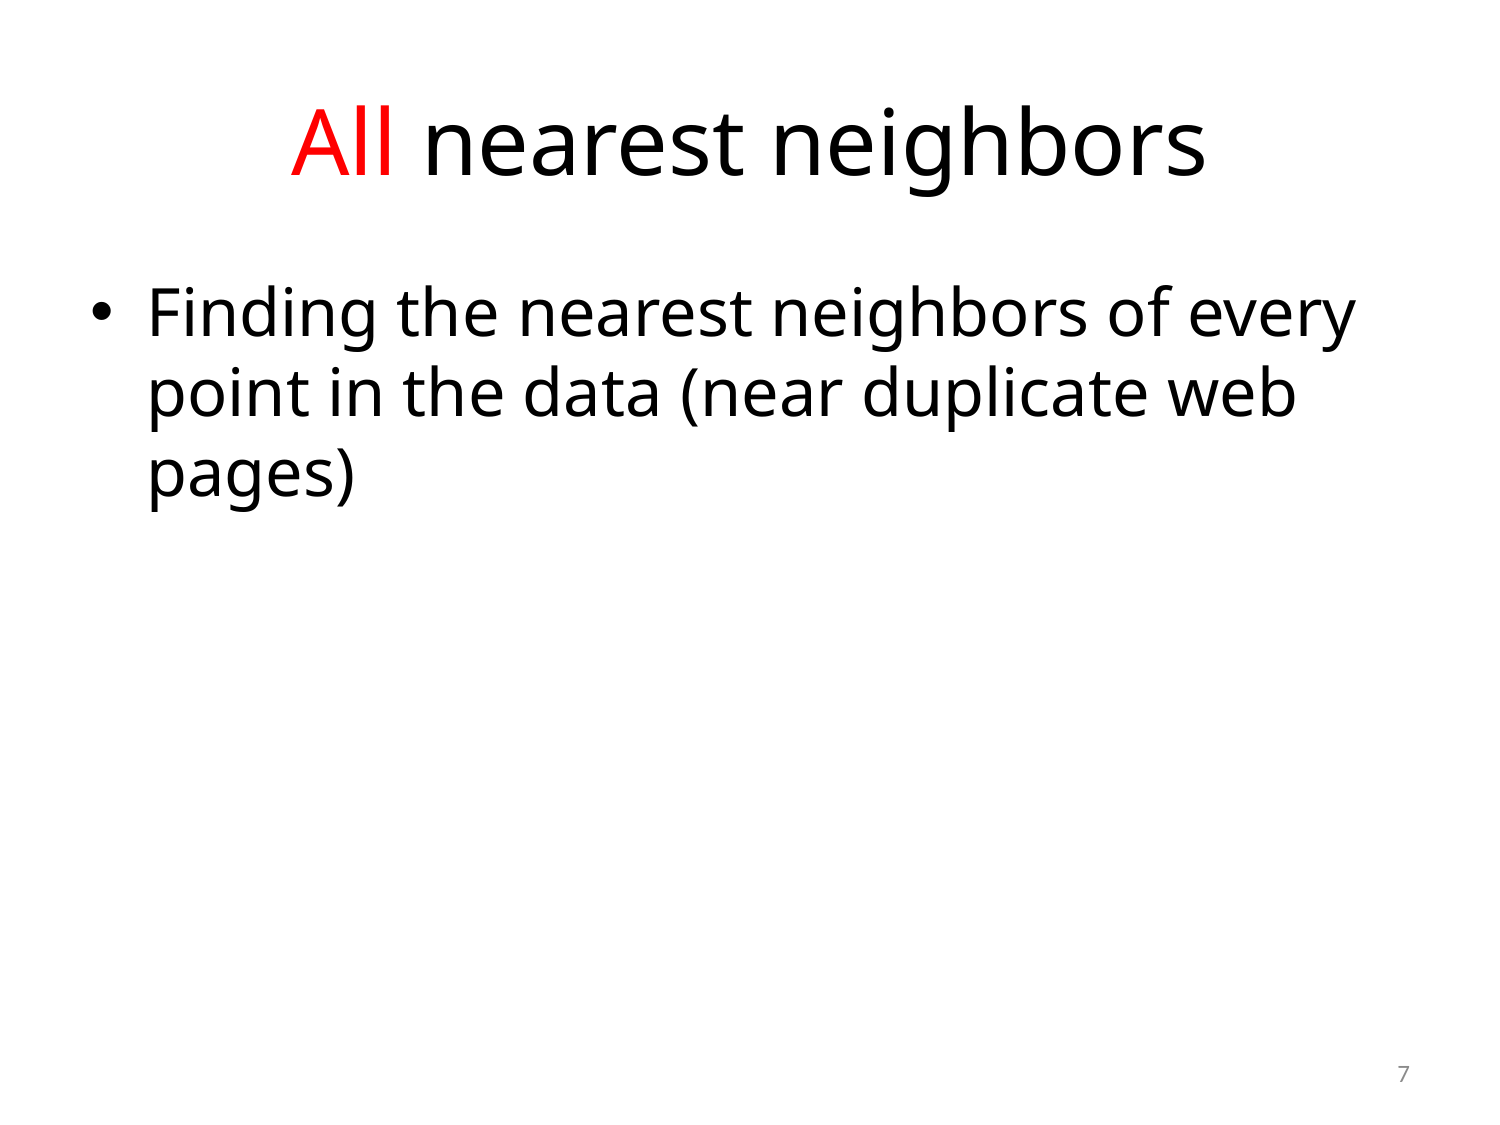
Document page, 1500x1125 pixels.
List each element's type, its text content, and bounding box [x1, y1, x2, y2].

list Finding the nearest neighbors of every point in the data (near duplicate web pages) [75, 262, 1425, 1005]
slide_number 7 [1074, 1042, 1425, 1103]
title All nearest neighbors [75, 45, 1425, 233]
